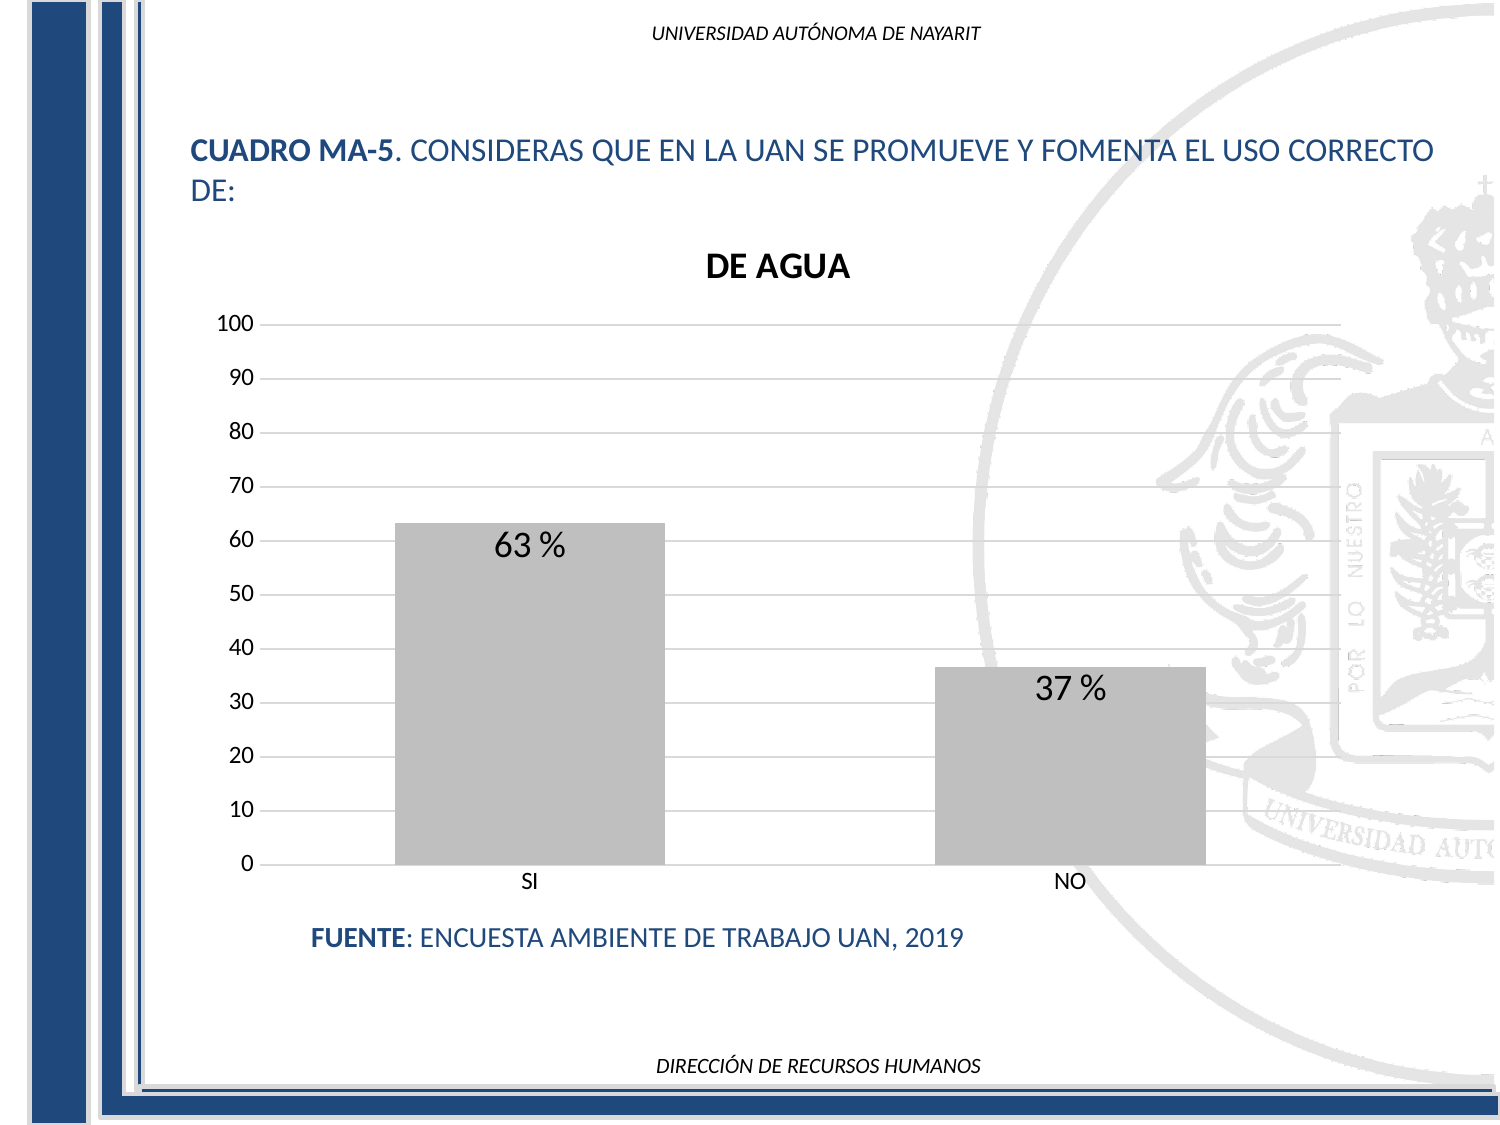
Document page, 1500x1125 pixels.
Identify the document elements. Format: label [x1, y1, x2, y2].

text_box [29, 0, 1500, 1125]
chart [192, 216, 1365, 911]
